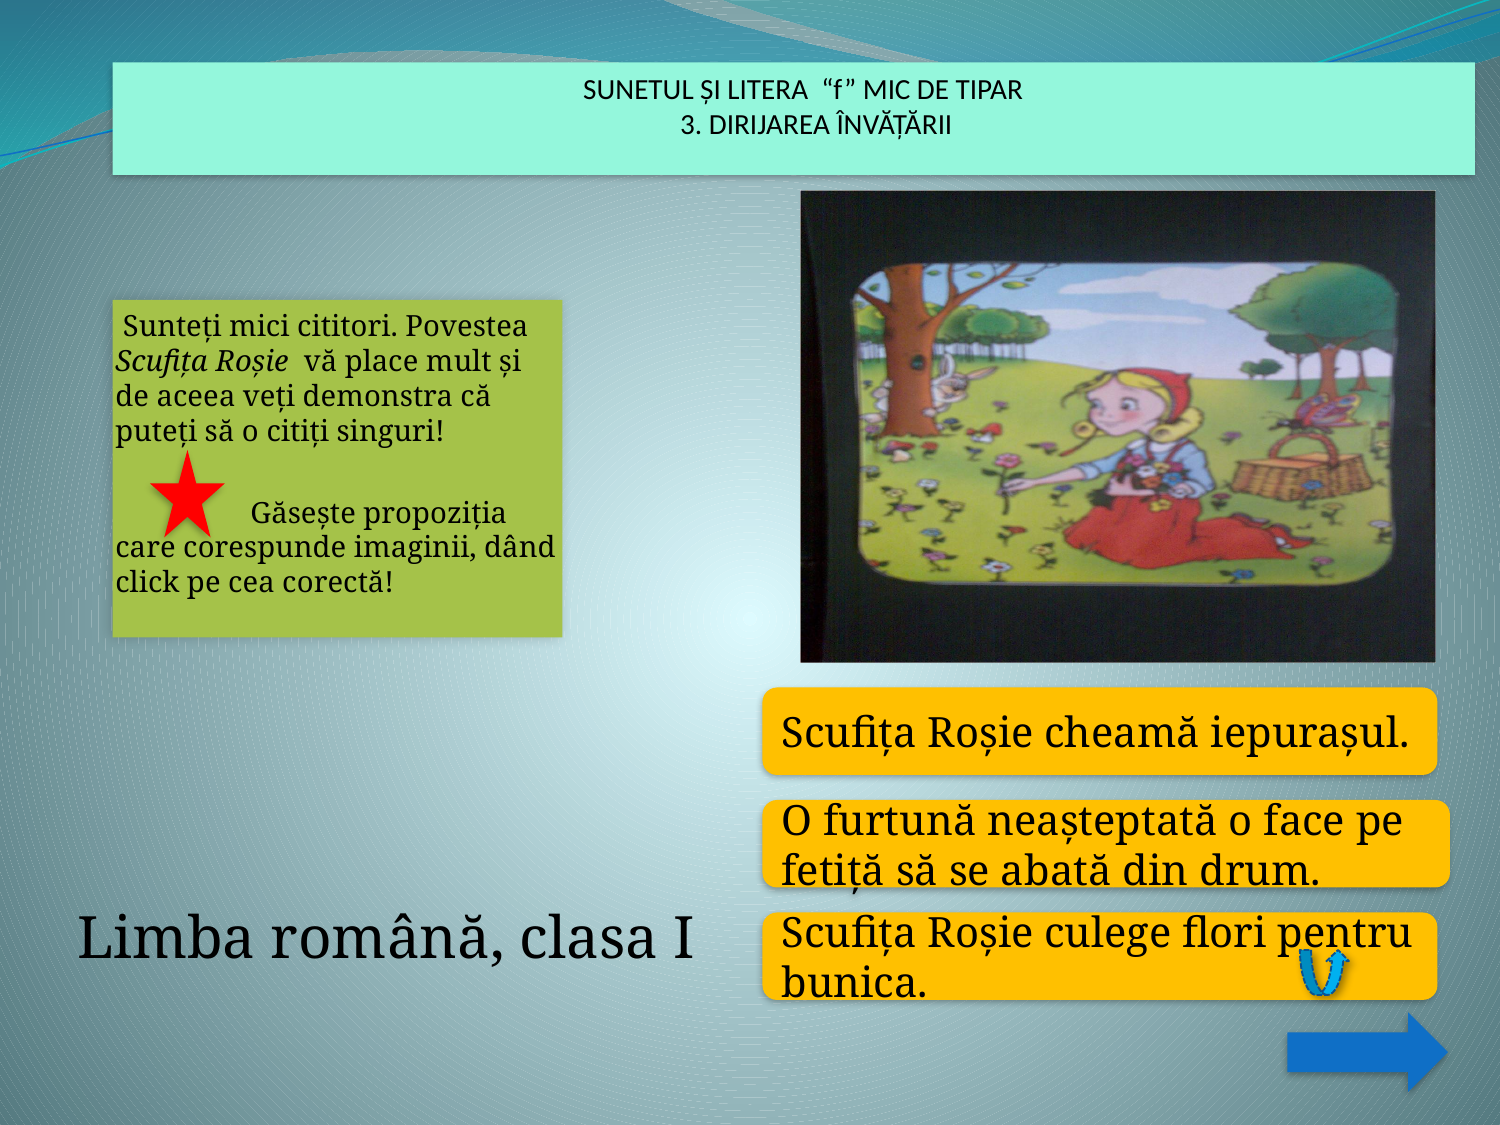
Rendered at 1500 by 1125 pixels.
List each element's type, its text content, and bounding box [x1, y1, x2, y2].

text_box O furtună neaşteptată o face pe fetiţă să se abată din drum. [761, 799, 1451, 889]
text_box [149, 448, 226, 539]
text_box [1312, 949, 1350, 996]
text_box Scufiţa Roşie cheamă iepuraşul. [761, 686, 1439, 776]
picture [799, 190, 1436, 663]
title SUNETUL ŞI LITERA “f” MIC DE TIPAR 3. DIRIJAREA ÎNVĂŢĂRII [112, 62, 1475, 175]
text_box [1310, 957, 1314, 971]
text_box Scufiţa Roşie culege flori pentru bunica. [761, 911, 1439, 1001]
text_box [1286, 1011, 1449, 1093]
list Sunteţi mici cititori. Povestea Scufiţa Roşie vă place mult şi de aceea veţi demonstra că puteţi să o citiţi singuri! Găseşte propoziţia care corespunde imaginii, dând click pe cea corectă! [112, 299, 563, 638]
text_box [1299, 963, 1315, 996]
list Limba română, clasa I [62, 900, 901, 1038]
text_box [1303, 949, 1313, 956]
